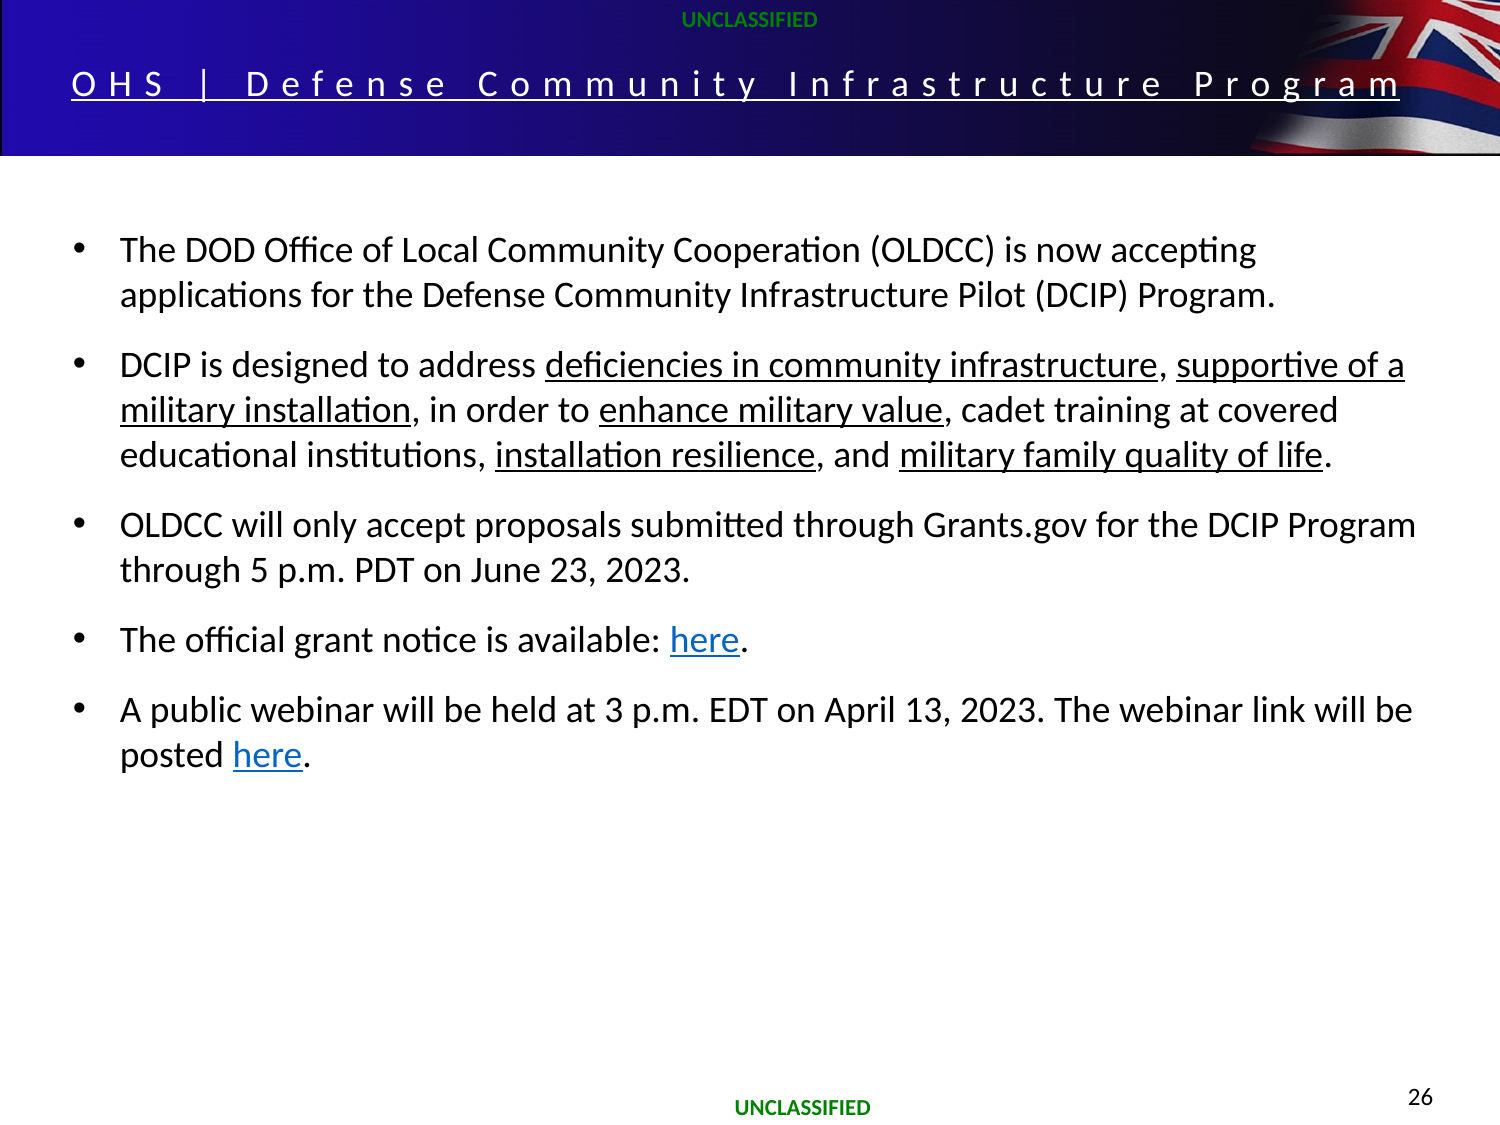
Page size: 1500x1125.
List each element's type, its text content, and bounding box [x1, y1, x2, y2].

picture [0, 0, 1500, 156]
text_box 26 [1098, 1065, 1449, 1125]
text_box UNCLASSIFIED [565, 1076, 1041, 1125]
text_box The DOD Office of Local Community Cooperation (OLDCC) is now accepting applications for the Defense Community Infrastructure Pilot (DCIP) Program. DCIP is designed to address deficiencies in community infrastructure, supportive of a military installation, in order to enhance military value, cadet training at covered educational institutions, installation resilience, and military family quality of life. OLDCC will only accept proposals submitted through Grants.gov for the DCIP Program through 5 p.m. PDT on June 23, 2023. The official grant notice is available: here. A public webinar will be held at 3 p.m. EDT on April 13, 2023. The webinar link will be posted here. [58, 217, 1463, 783]
